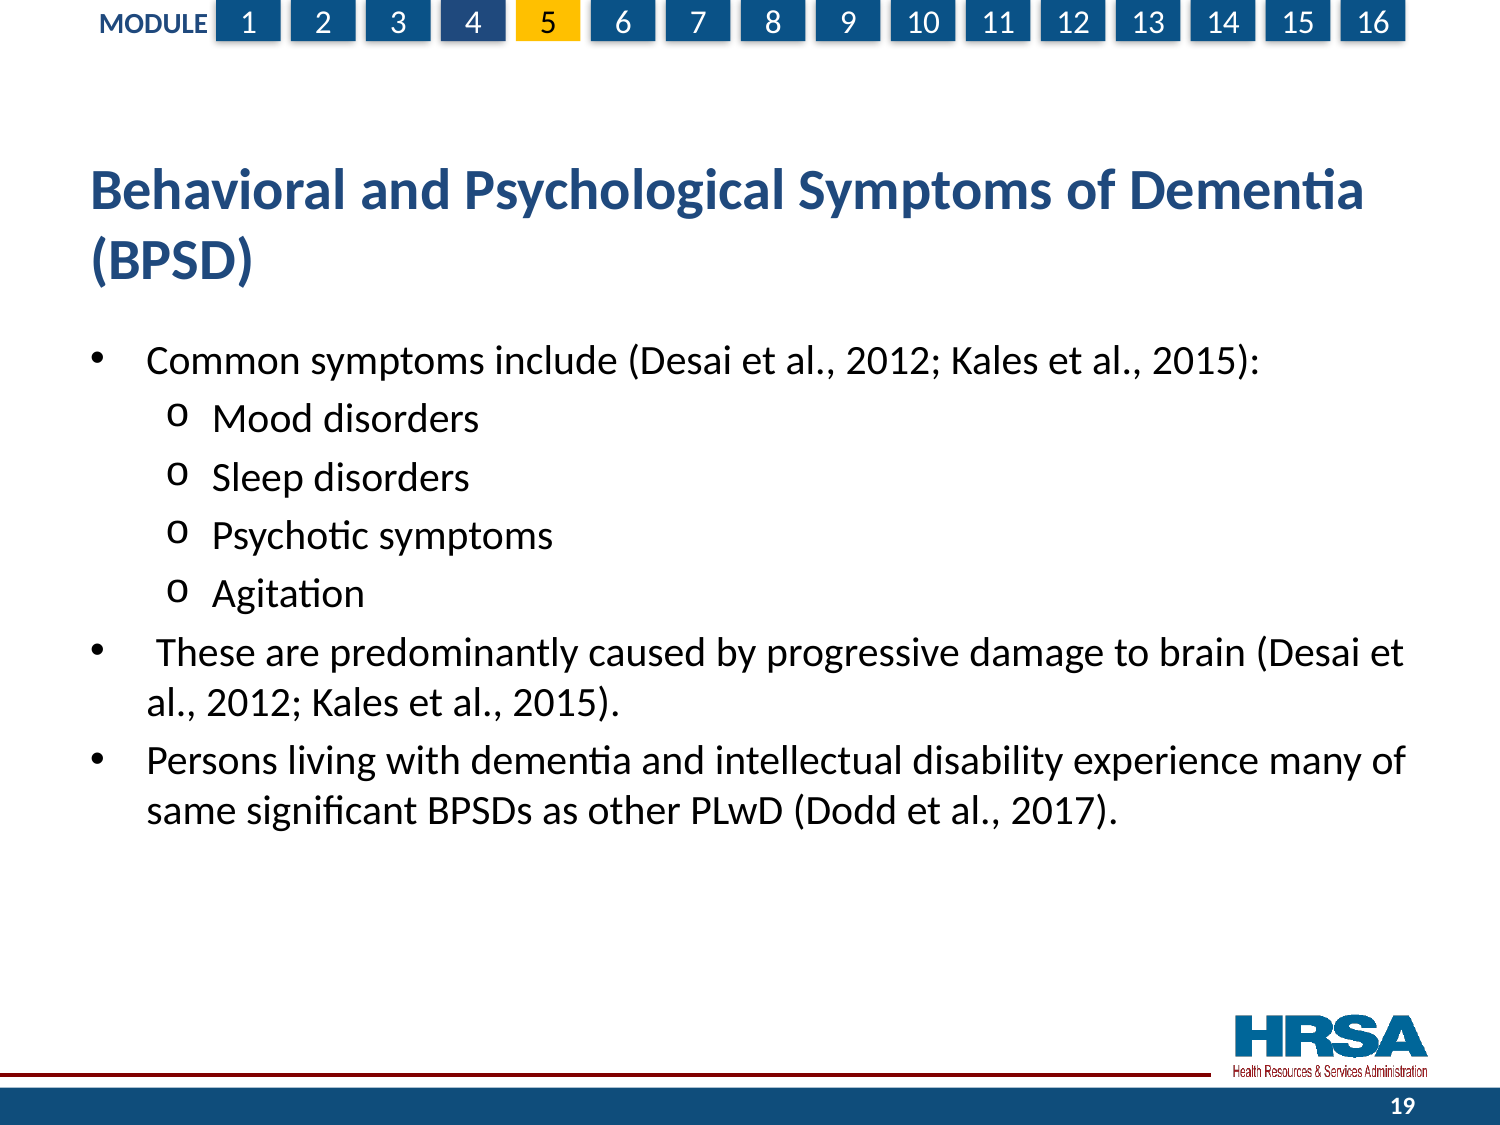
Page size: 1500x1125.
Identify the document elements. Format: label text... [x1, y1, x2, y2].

picture [1210, 1002, 1450, 1083]
list Common symptoms include (Desai et al., 2012; Kales et al., 2015): Mood disorders Sleep disorders Psychotic symptoms Agitation These are predominantly caused by progressive damage to brain (Desai et al., 2012; Kales et al., 2015). Persons living with dementia and intellectual disability experience many of same significant BPSDs as other PLwD (Dodd et al., 2017). [75, 324, 1425, 883]
title Behavioral and Psychological Symptoms of Dementia (BPSD) [75, 162, 1425, 280]
